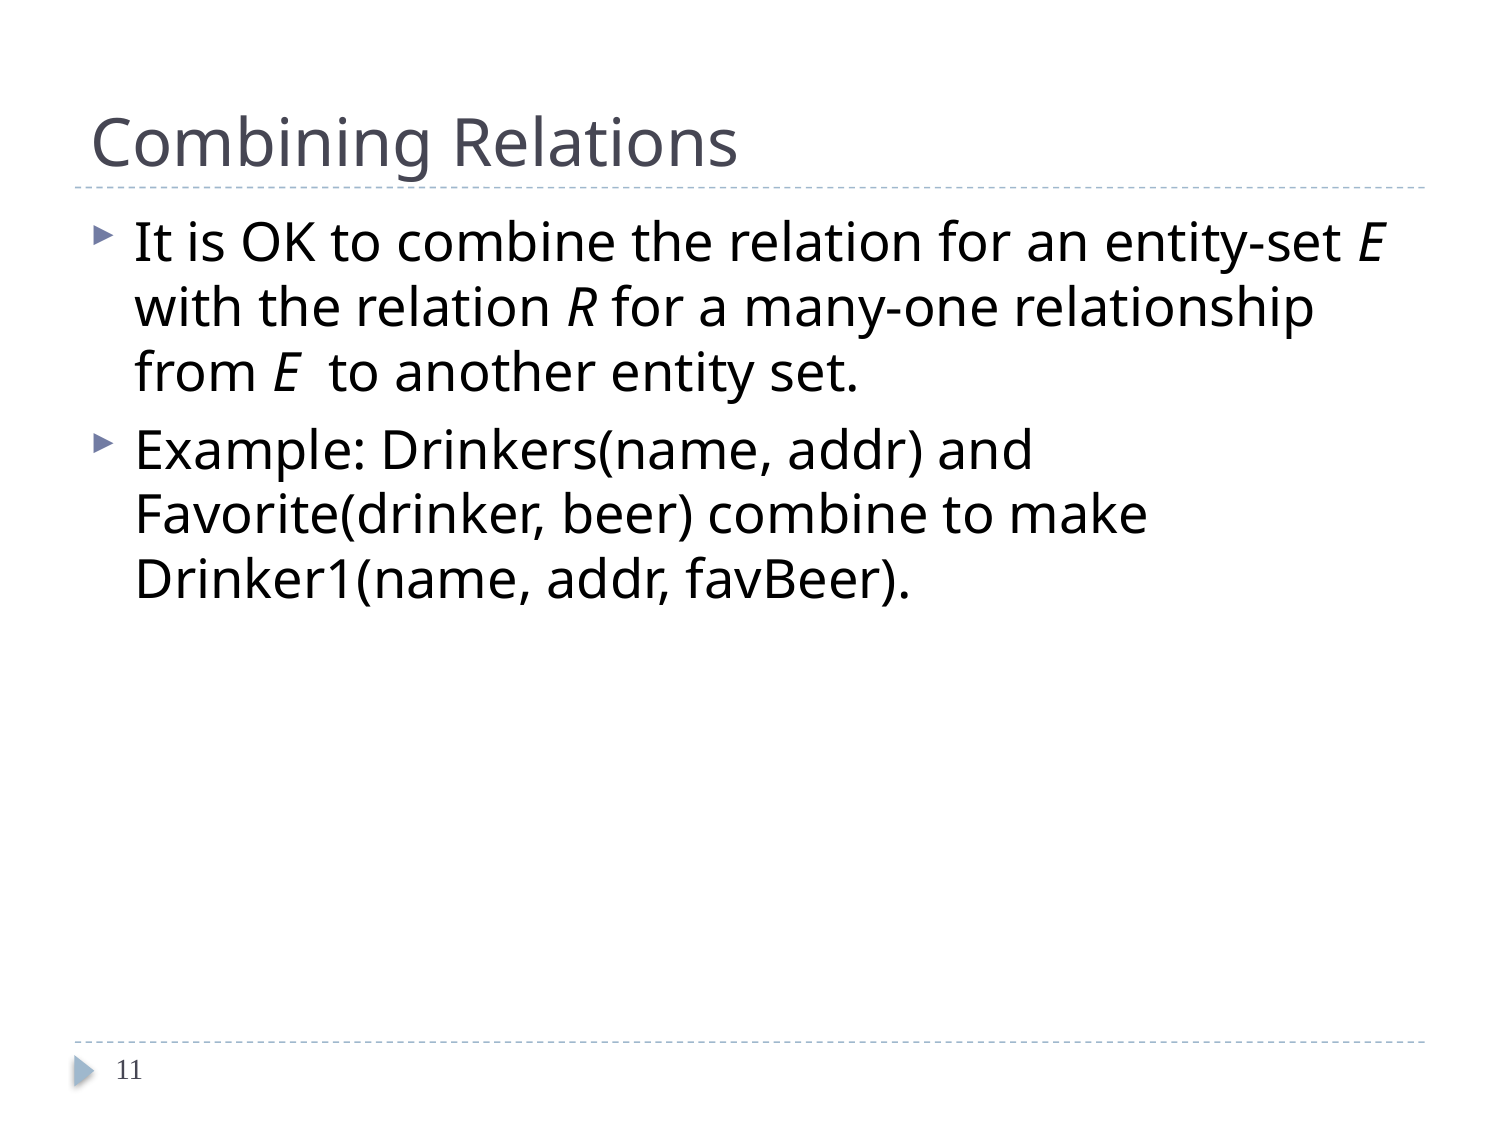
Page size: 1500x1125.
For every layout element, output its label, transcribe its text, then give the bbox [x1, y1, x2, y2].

title Combining Relations [75, 24, 1425, 188]
slide_number 11 [100, 1042, 426, 1103]
list It is OK to combine the relation for an entity-set E with the relation R for a many-one relationship from E to another entity set. Example: Drinkers(name, addr) and Favorite(drinker, beer) combine to make Drinker1(name, addr, favBeer). [75, 200, 1425, 1010]
